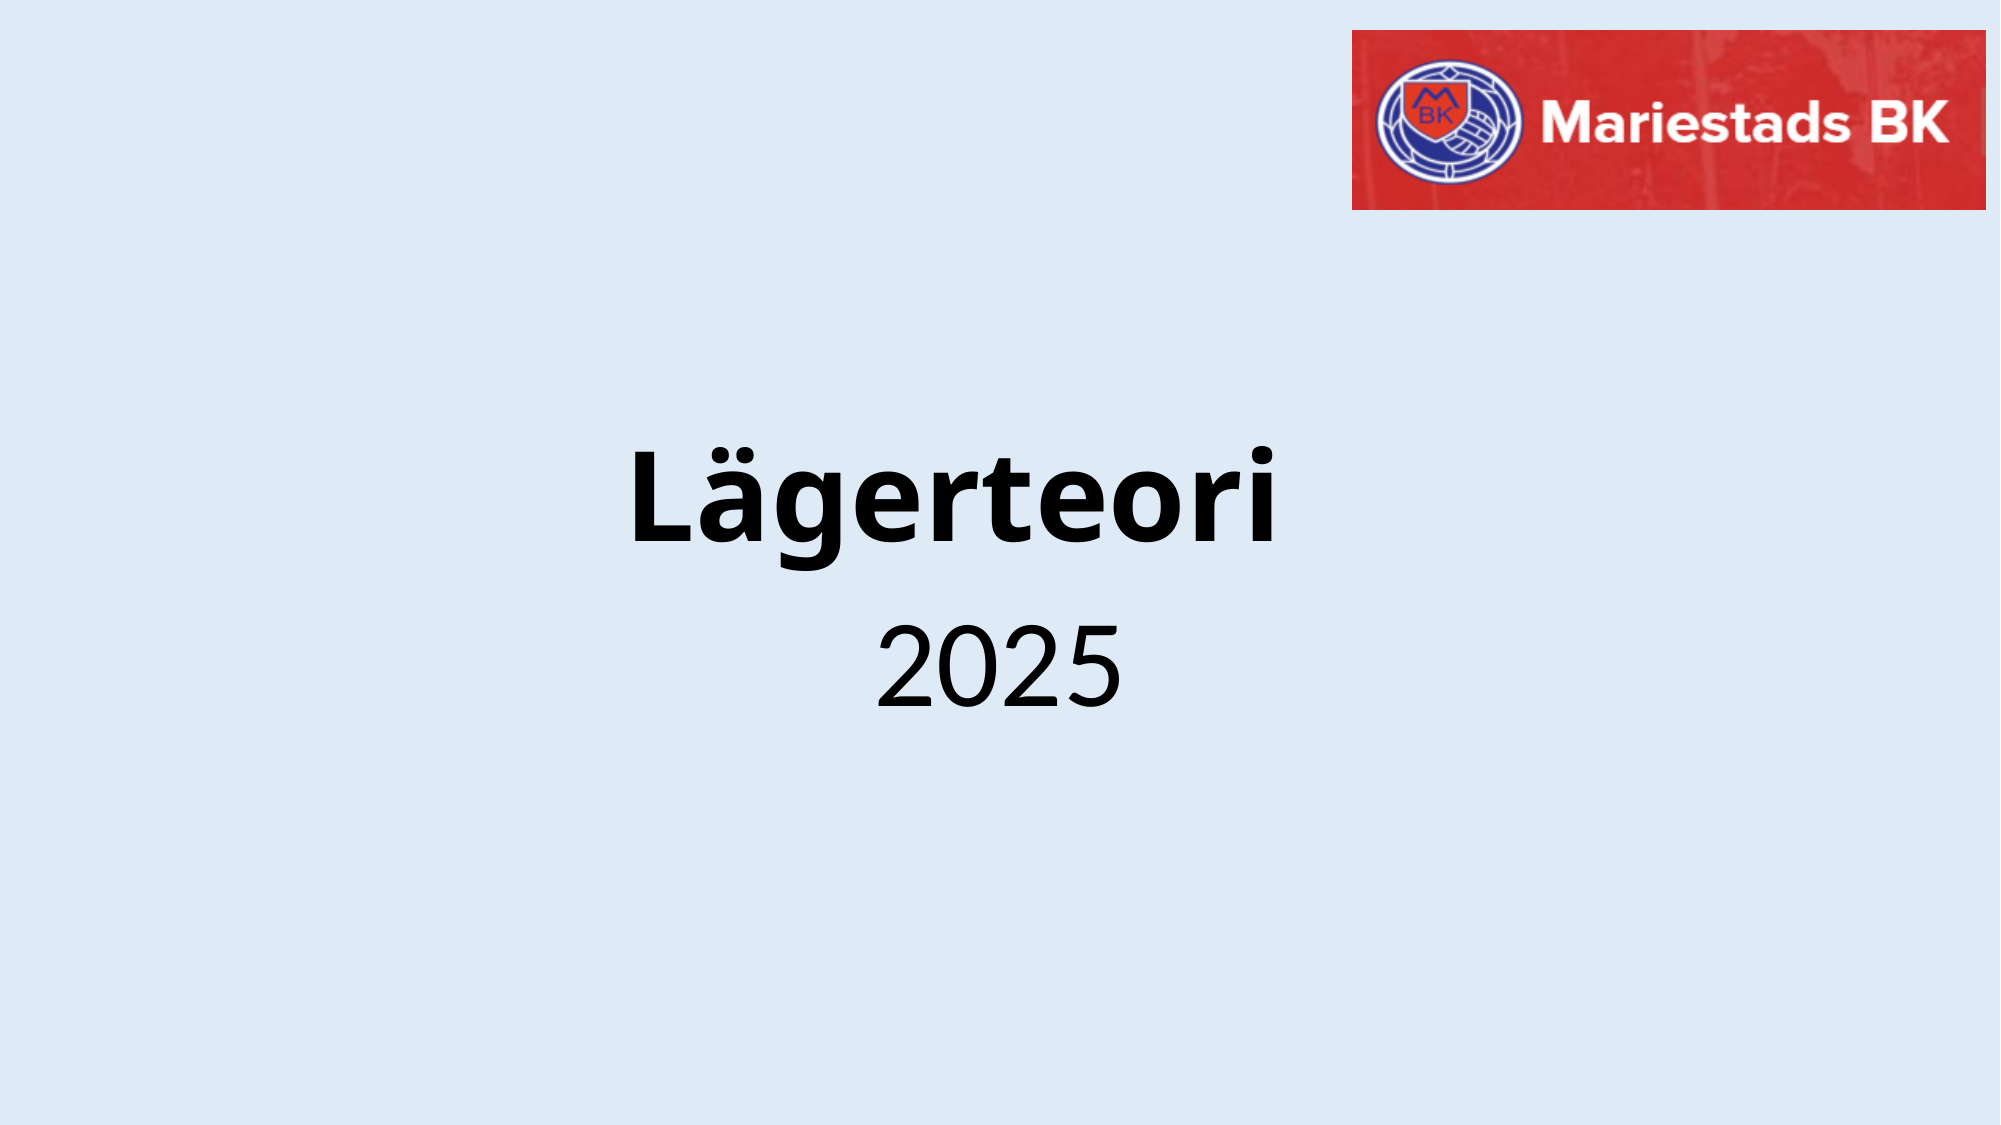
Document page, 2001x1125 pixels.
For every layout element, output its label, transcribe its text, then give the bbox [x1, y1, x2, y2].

title Lägerteori [249, 184, 1750, 576]
picture [1352, 30, 1986, 210]
subtitle 2025 [249, 590, 1750, 863]
